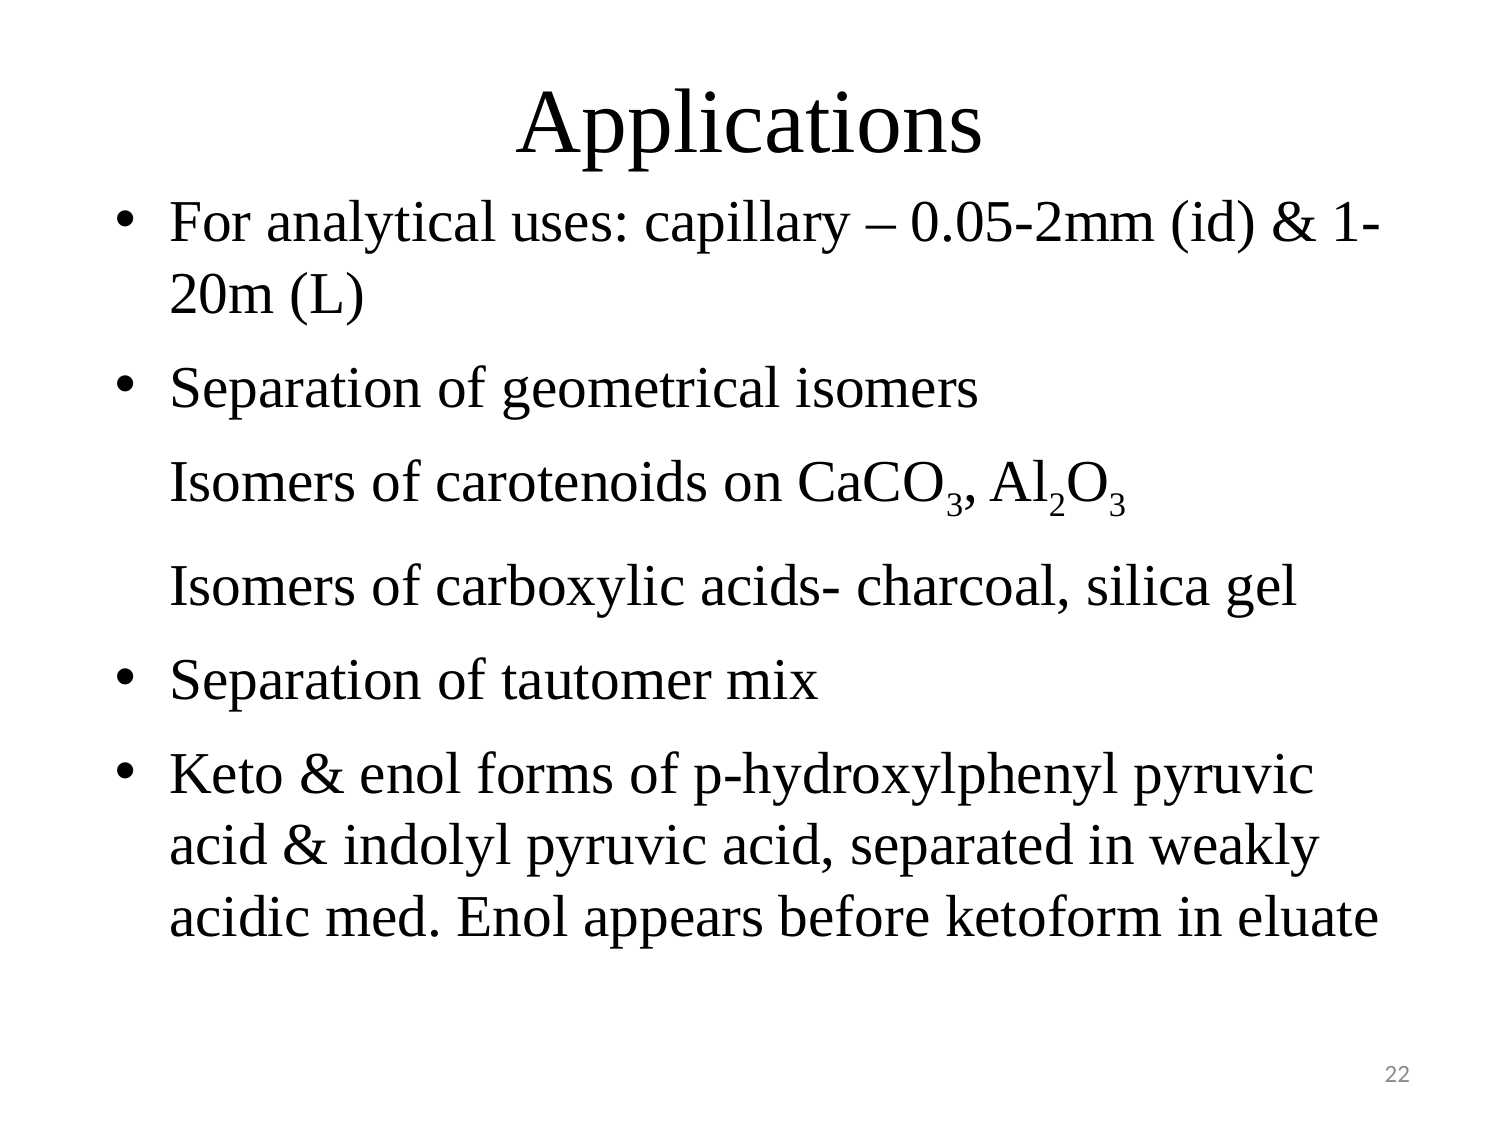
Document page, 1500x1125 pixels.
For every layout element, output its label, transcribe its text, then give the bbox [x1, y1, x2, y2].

title Applications [75, 50, 1425, 183]
list For analytical uses: capillary – 0.05-2mm (id) & 1-20m (L) Separation of geometrical isomers Isomers of carotenoids on CaCO3, Al2O3 Isomers of carboxylic acids- charcoal, silica gel Separation of tautomer mix Keto & enol forms of p-hydroxylphenyl pyruvic acid & indolyl pyruvic acid, separated in weakly acidic med. Enol appears before ketoform in eluate [99, 174, 1400, 1025]
slide_number 22 [1074, 1042, 1425, 1103]
